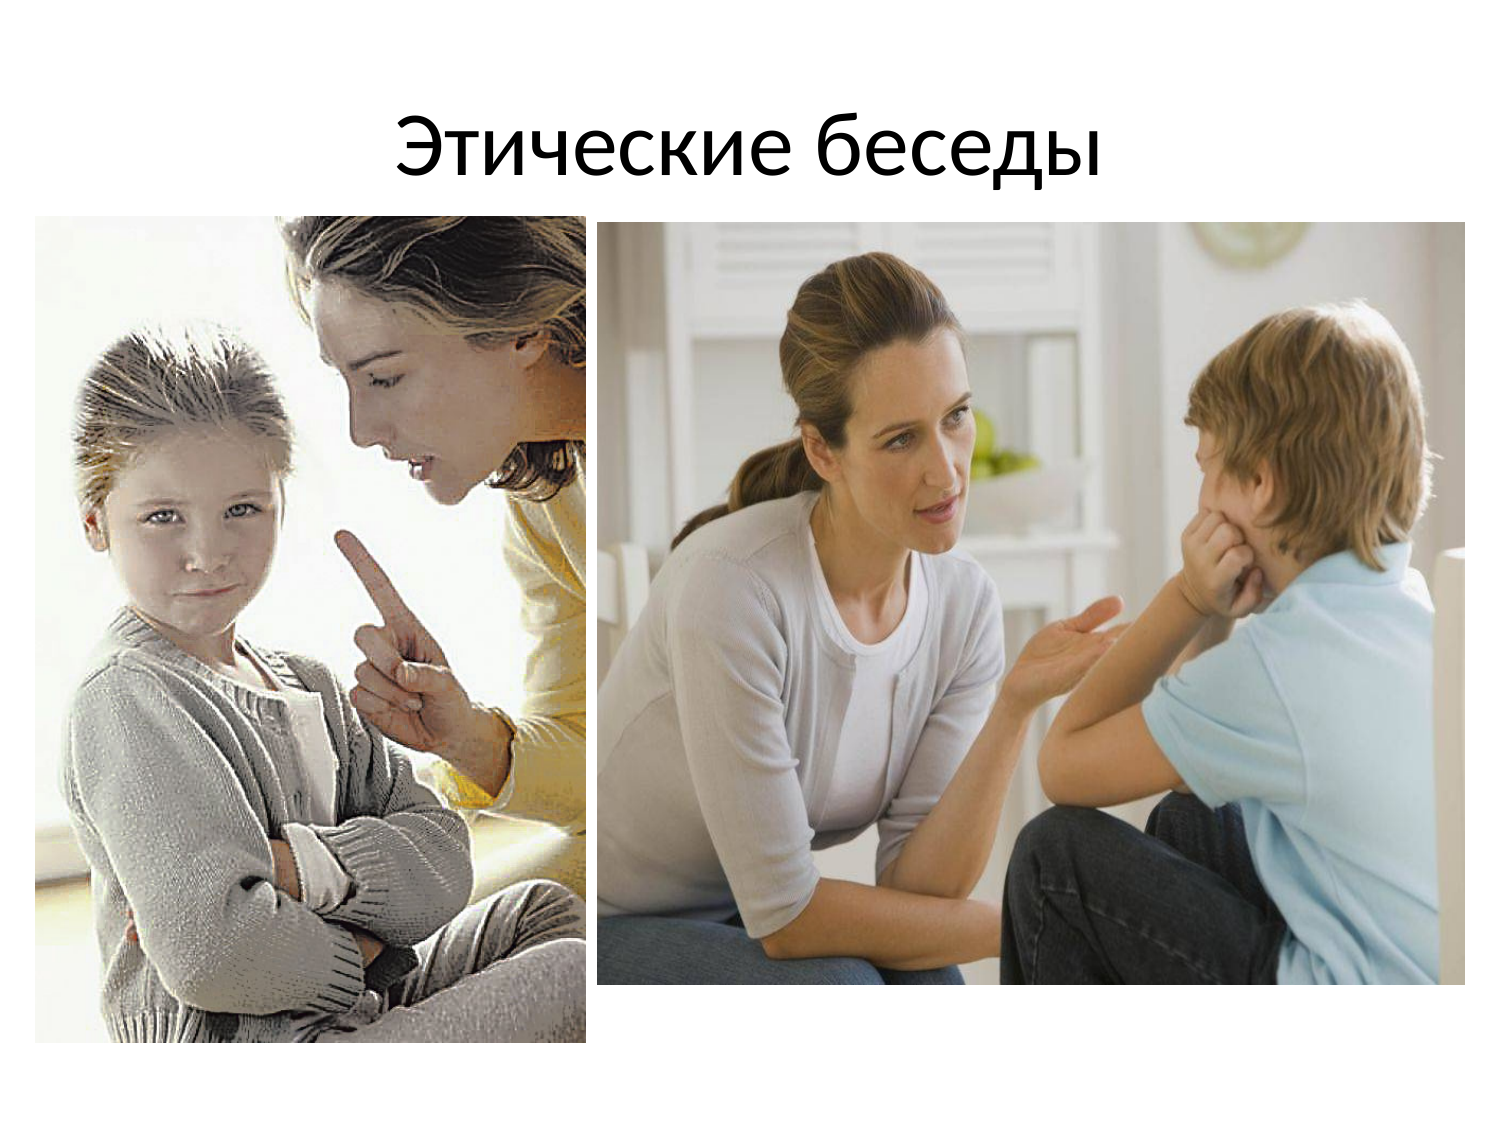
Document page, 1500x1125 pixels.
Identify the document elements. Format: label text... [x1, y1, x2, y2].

title Этические беседы [75, 45, 1425, 227]
picture [597, 222, 1465, 985]
picture [34, 216, 587, 1044]
